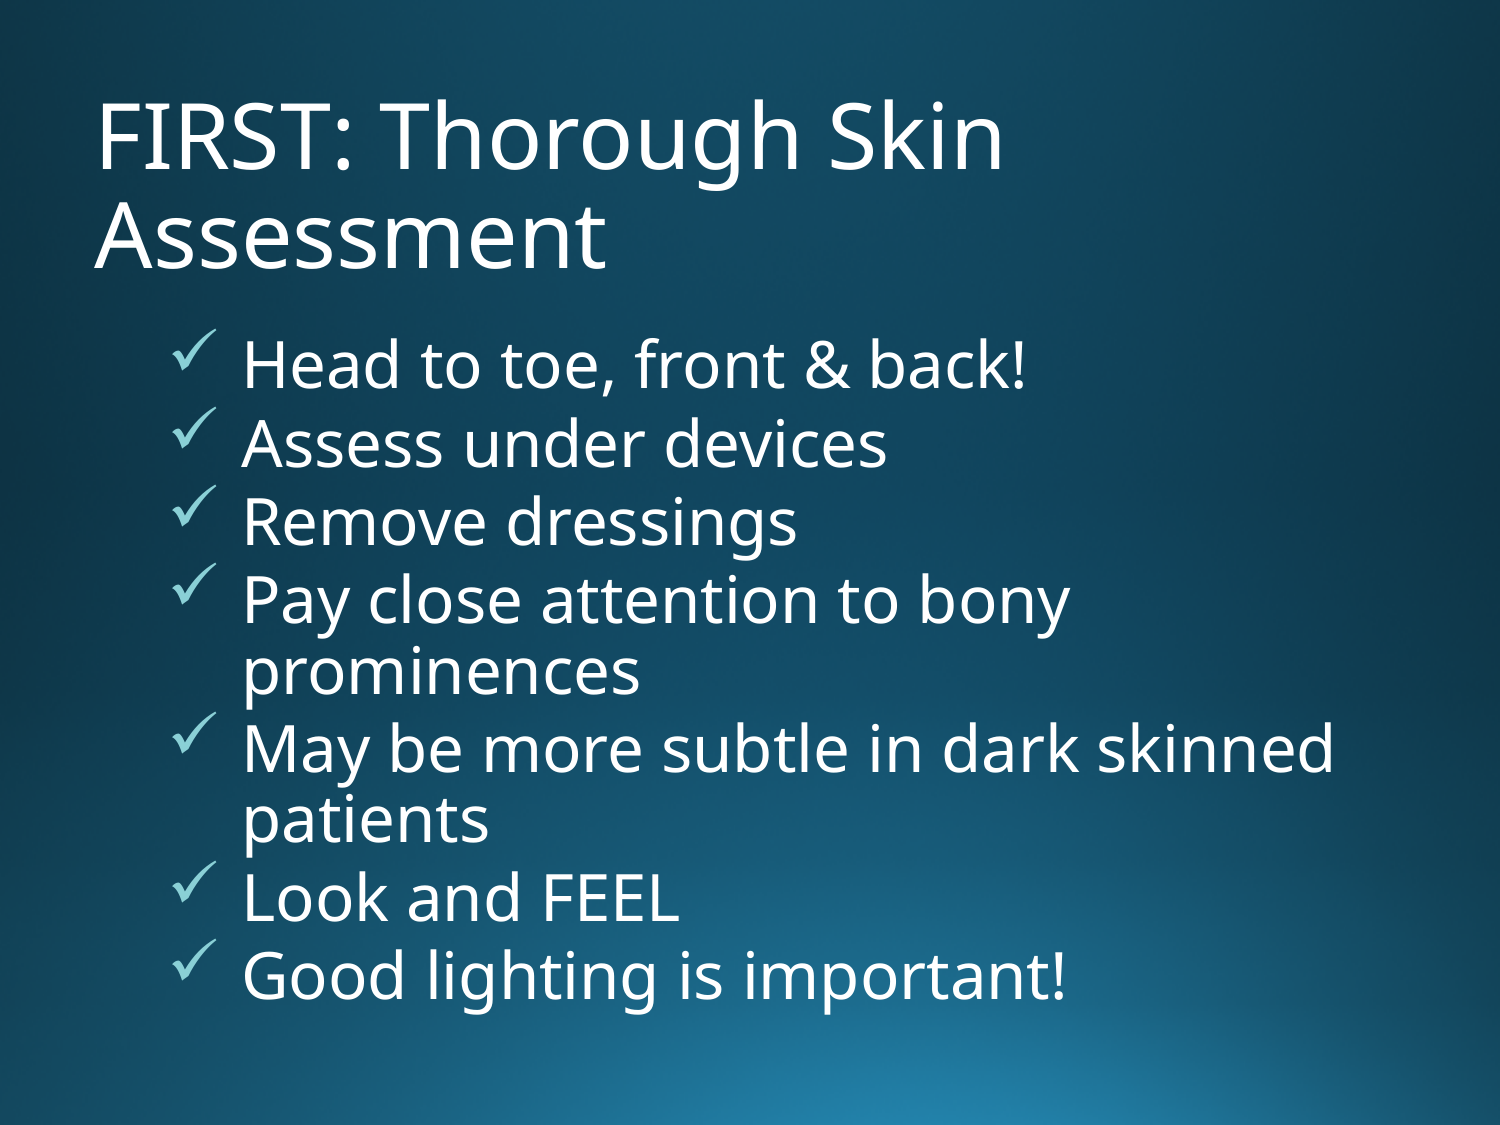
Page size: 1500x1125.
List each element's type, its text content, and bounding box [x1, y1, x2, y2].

list Head to toe, front & back! Assess under devices Remove dressings Pay close attention to bony prominences May be more subtle in dark skinned patients Look and FEEL Good lighting is important! [79, 324, 1463, 1025]
picture [0, 0, 1500, 1125]
title FIRST: Thorough Skin Assessment [79, 74, 1421, 304]
